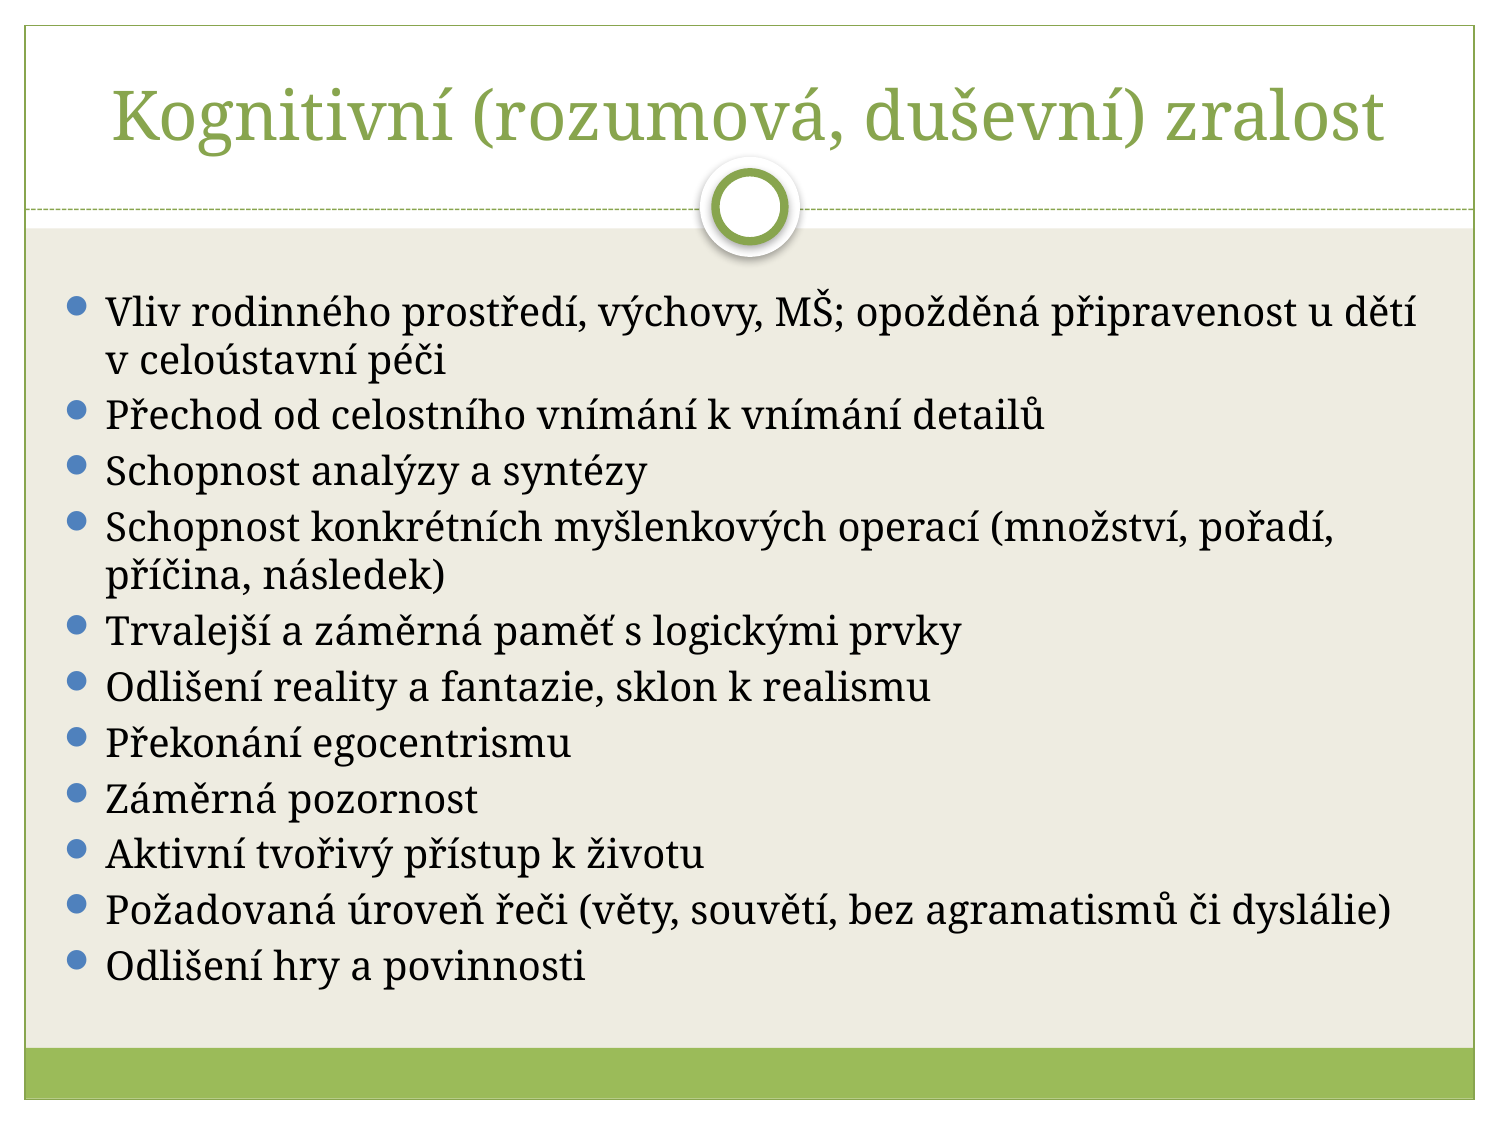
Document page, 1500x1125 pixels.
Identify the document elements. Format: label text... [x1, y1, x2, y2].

list Vliv rodinného prostředí, výchovy, MŠ; opožděná připravenost u dětí v celoústavní péči Přechod od celostního vnímání k vnímání detailů Schopnost analýzy a syntézy Schopnost konkrétních myšlenkových operací (množství, pořadí, příčina, následek) Trvalejší a záměrná paměť s logickými prvky Odlišení reality a fantazie, sklon k realismu Překonání egocentrismu Záměrná pozornost Aktivní tvořivý přístup k životu Požadovaná úroveň řeči (věty, souvětí, bez agramatismů či dyslálie) Odlišení hry a povinnosti [49, 278, 1445, 1001]
title Kognitivní (rozumová, duševní) zralost [49, 37, 1450, 162]
